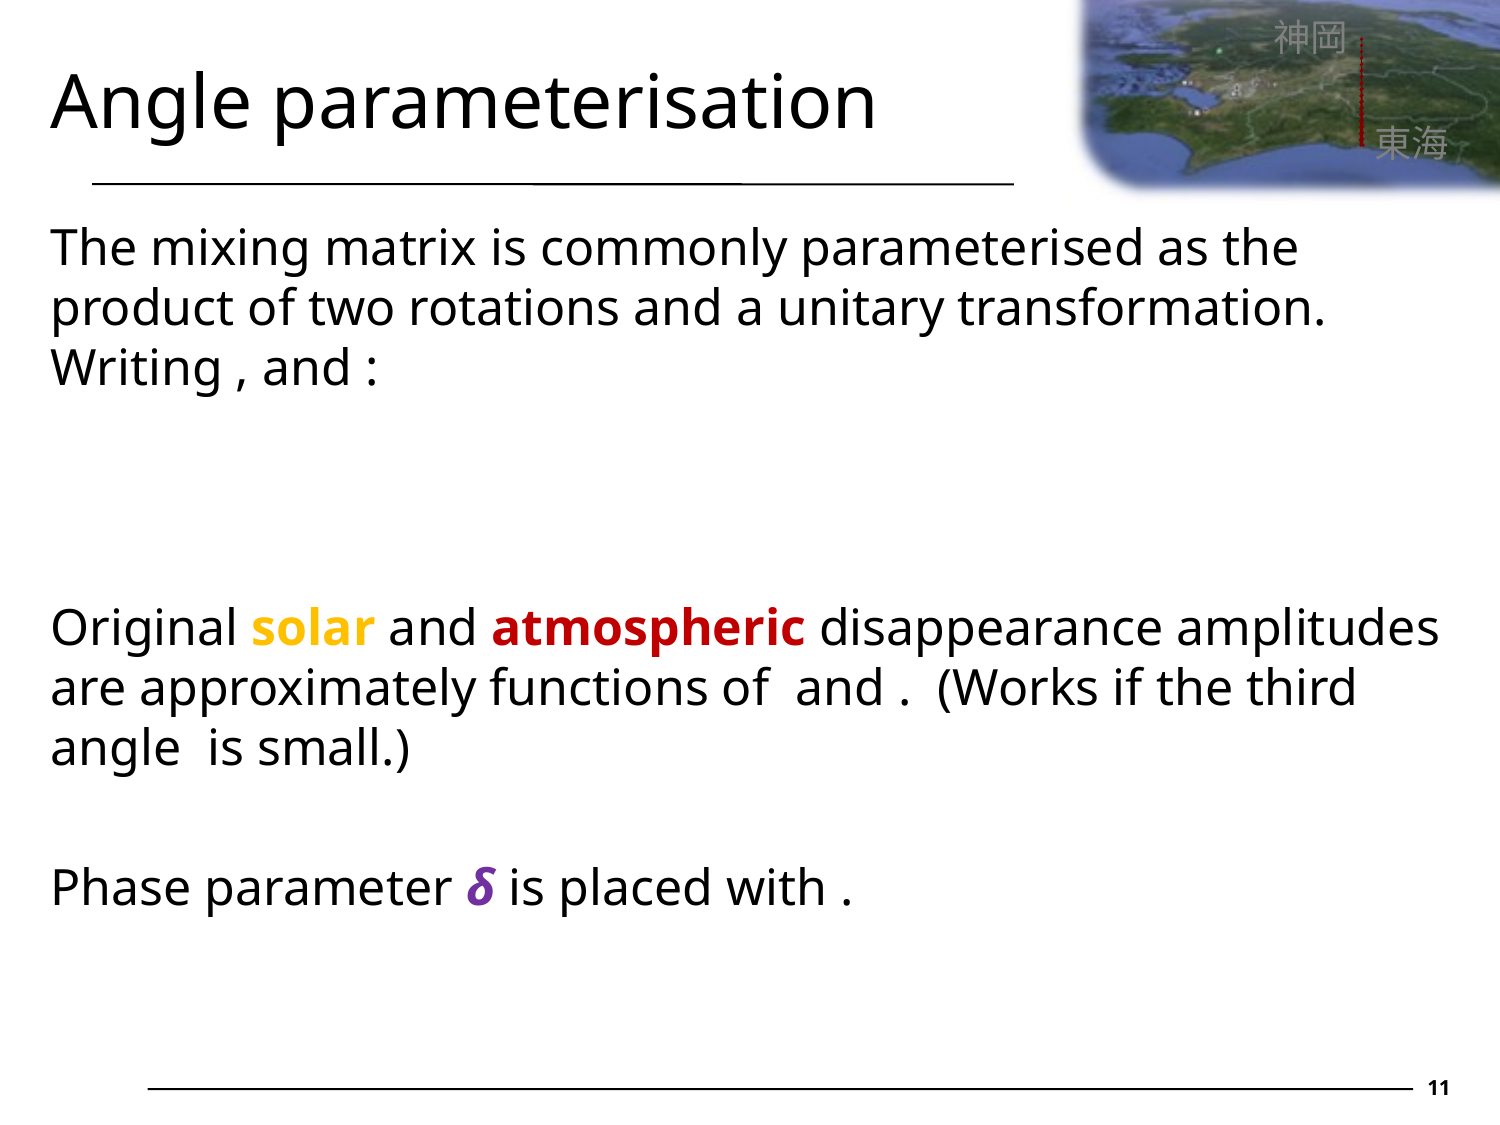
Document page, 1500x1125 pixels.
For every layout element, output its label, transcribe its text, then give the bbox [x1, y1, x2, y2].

picture [1066, 0, 1500, 205]
title Angle parameterisation [35, 24, 1174, 173]
